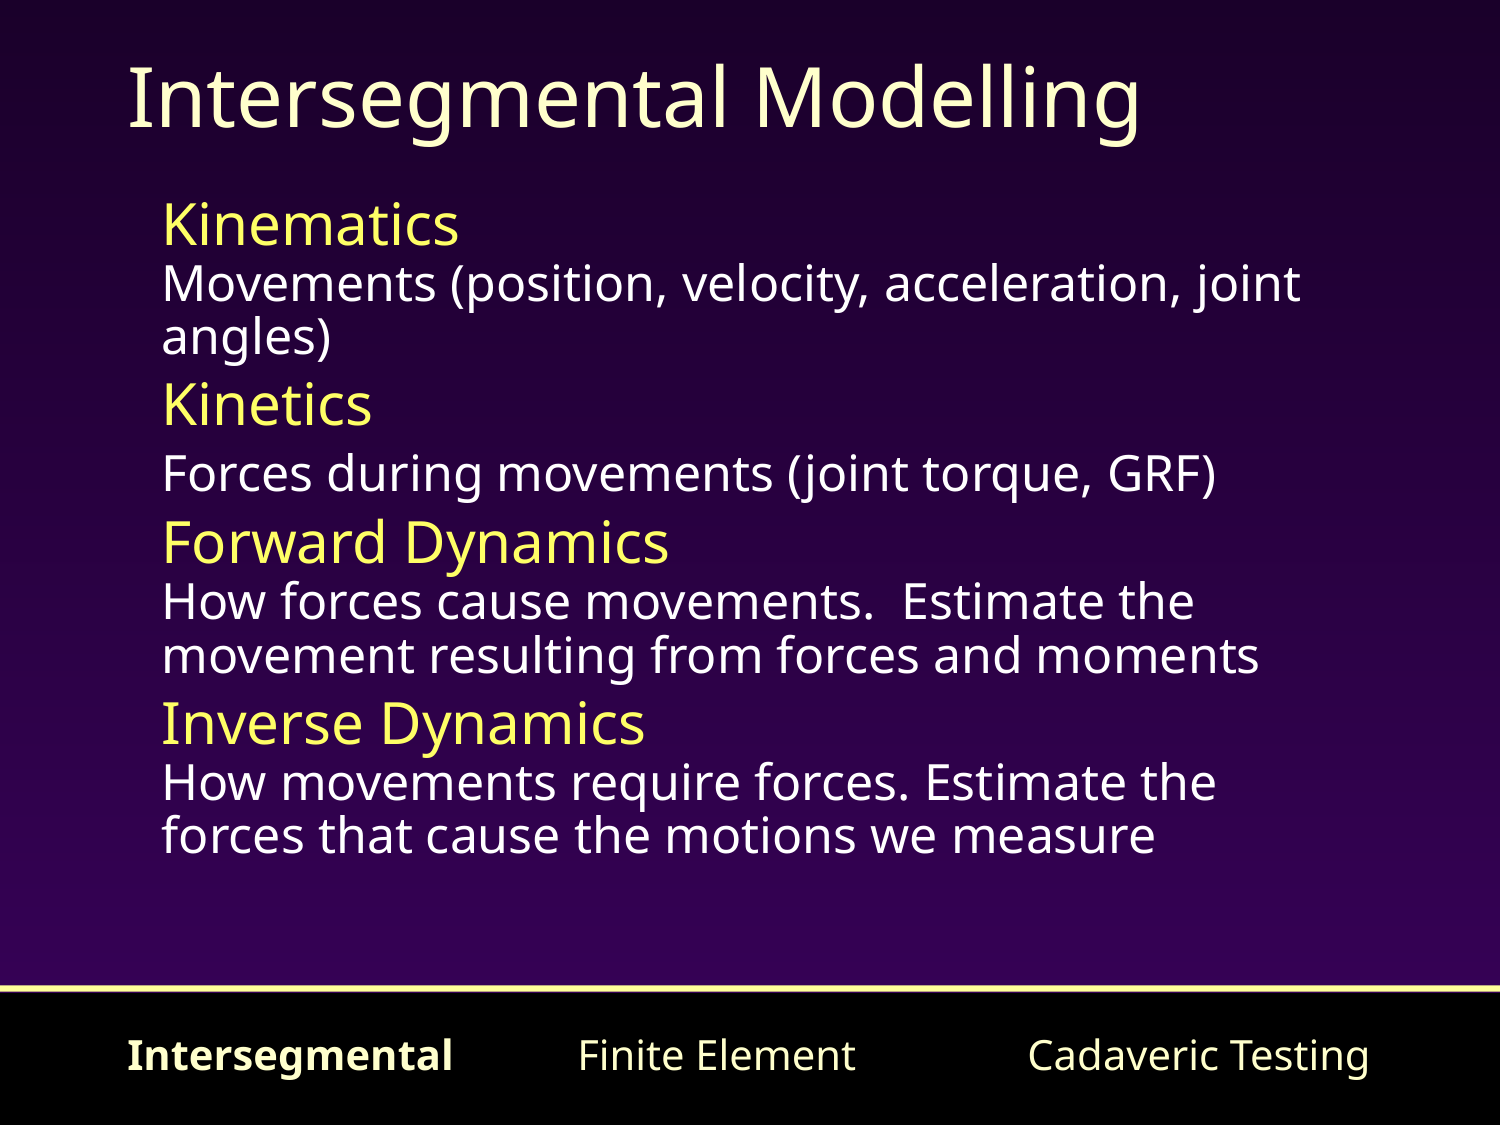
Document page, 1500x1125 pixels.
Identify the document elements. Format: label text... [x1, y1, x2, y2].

text_box Forward Dynamics How forces cause movements. Estimate the movement resulting from forces and moments [146, 510, 1334, 686]
text_box Inverse Dynamics How movements require forces. Estimate the forces that cause the motions we measure [146, 686, 1334, 943]
text_box Kinematics Movements (position, velocity, acceleration, joint angles) [146, 187, 1334, 367]
text_box Intersegmental Finite Element Cadaveric Testing [112, 1021, 1449, 1086]
title Intersegmental Modelling [112, 0, 1388, 188]
text_box Kinetics Forces during movements (joint torque, GRF) [146, 367, 1334, 510]
text_box [0, 993, 1500, 1124]
